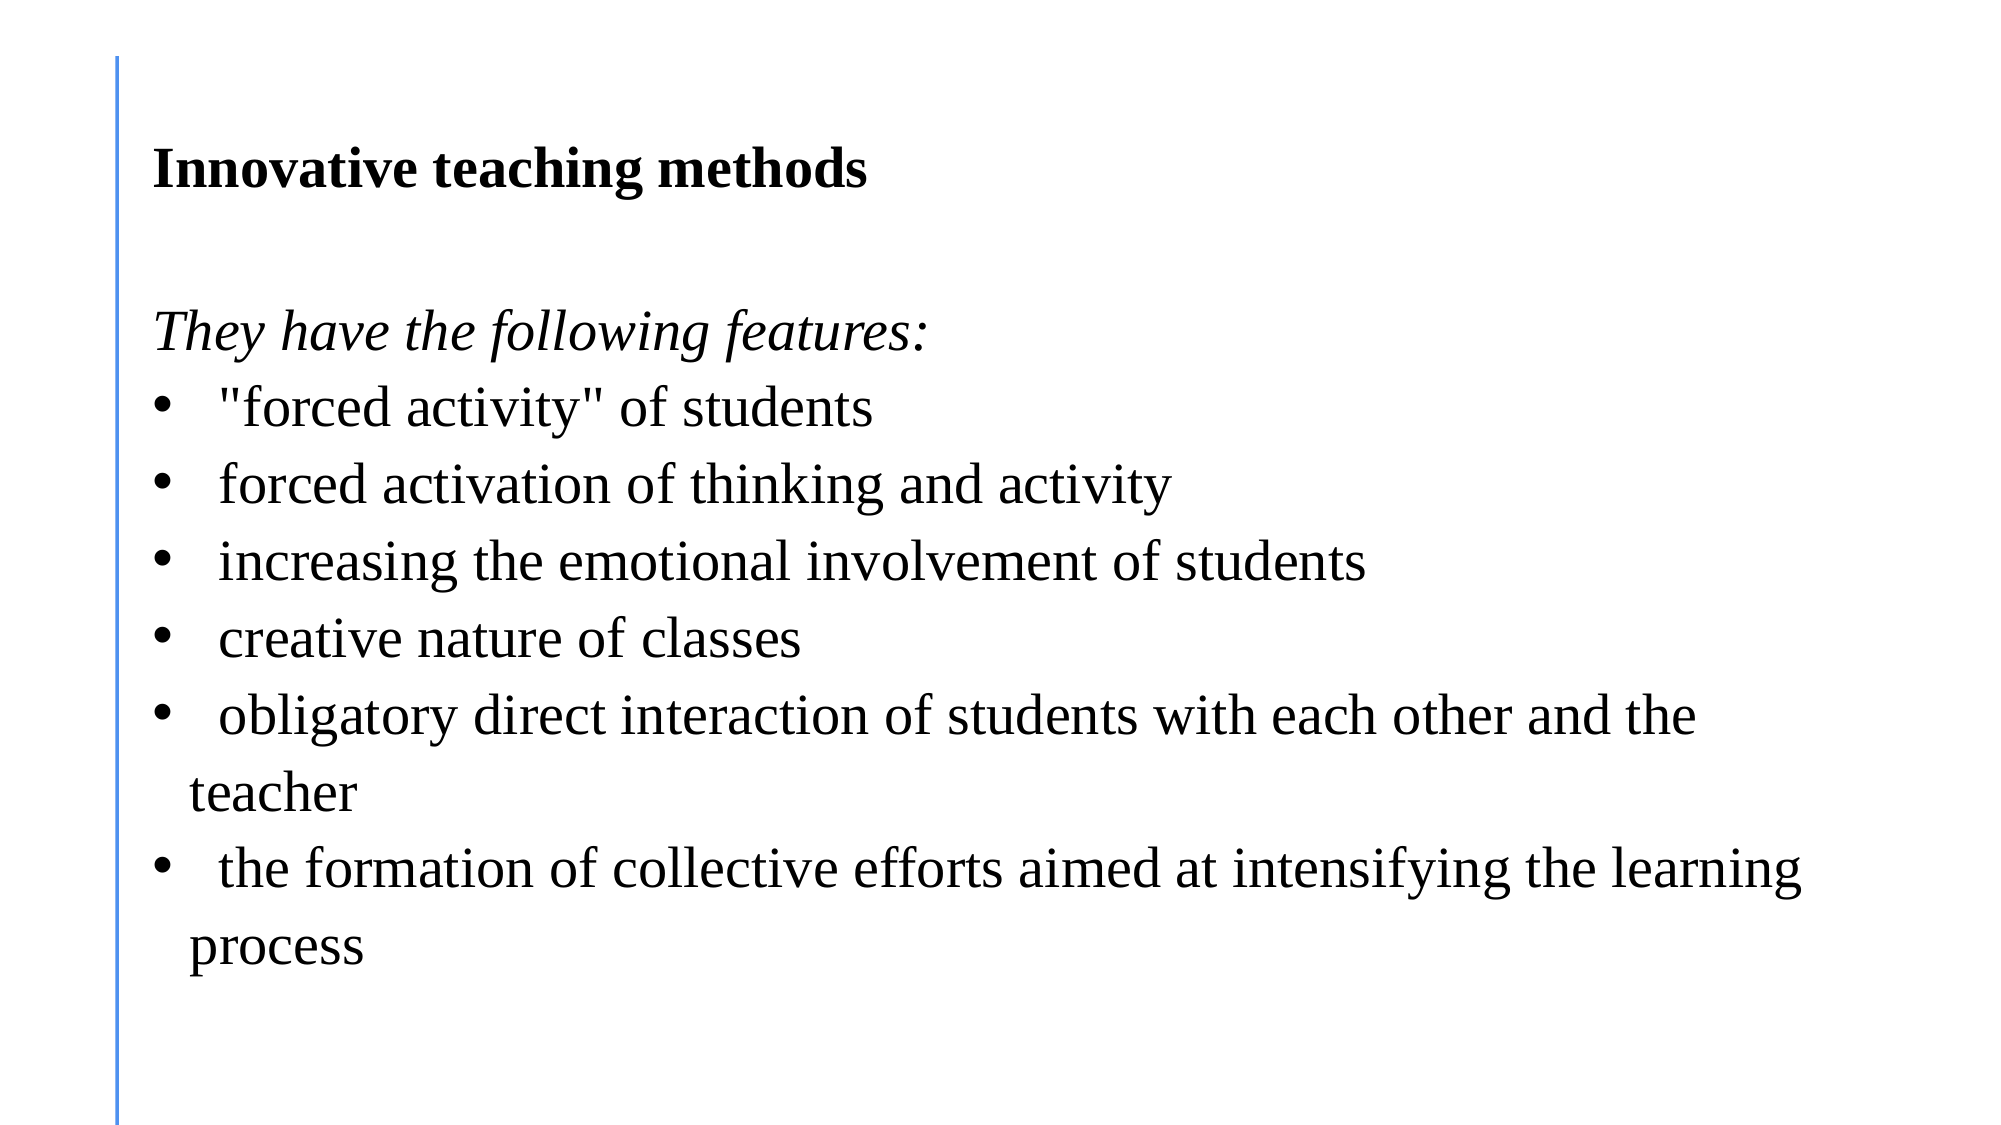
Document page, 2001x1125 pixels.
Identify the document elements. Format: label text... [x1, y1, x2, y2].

list They have the following features: "forced activity" of students forced activation of thinking and activity increasing the emotional involvement of students creative nature of classes obligatory direct interaction of students with each other and the teacher the formation of collective efforts aimed at intensifying the learning process [137, 277, 1863, 992]
title Innovative teaching methods [137, 59, 1863, 277]
